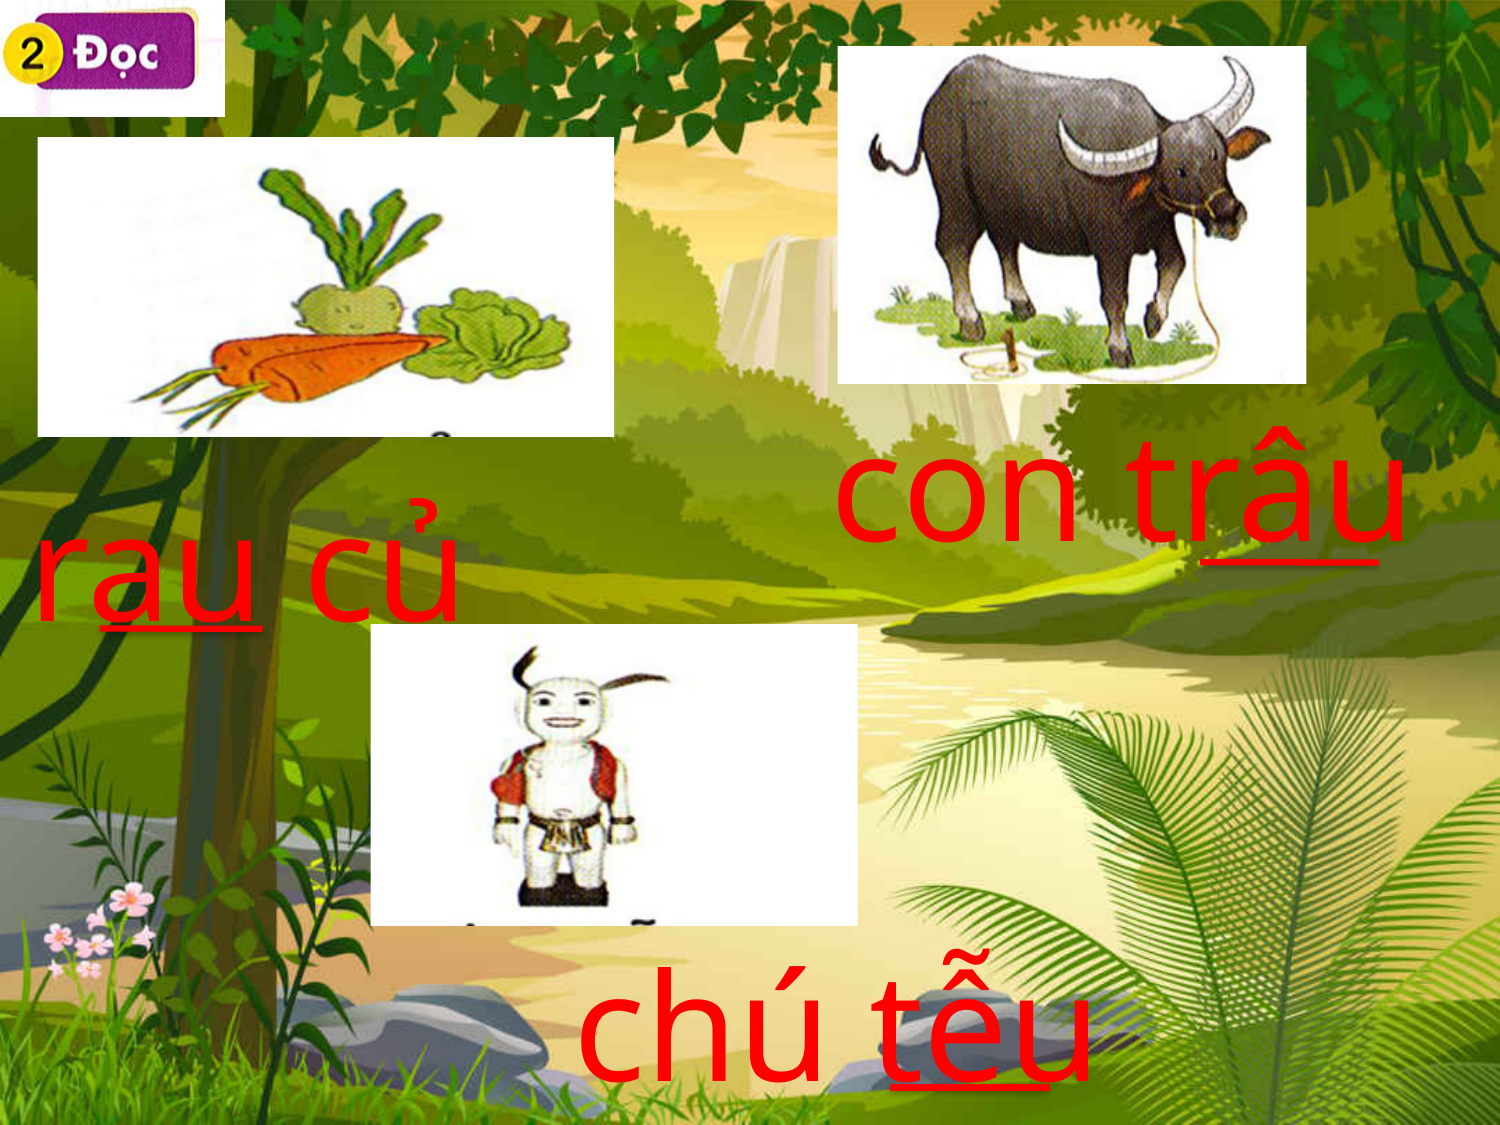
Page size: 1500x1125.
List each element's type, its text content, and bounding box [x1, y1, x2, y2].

text_box chú tễu [558, 924, 1117, 1119]
picture [0, 0, 1500, 1125]
text_box con trâu [815, 383, 1430, 579]
text_box rau củ [13, 463, 484, 659]
